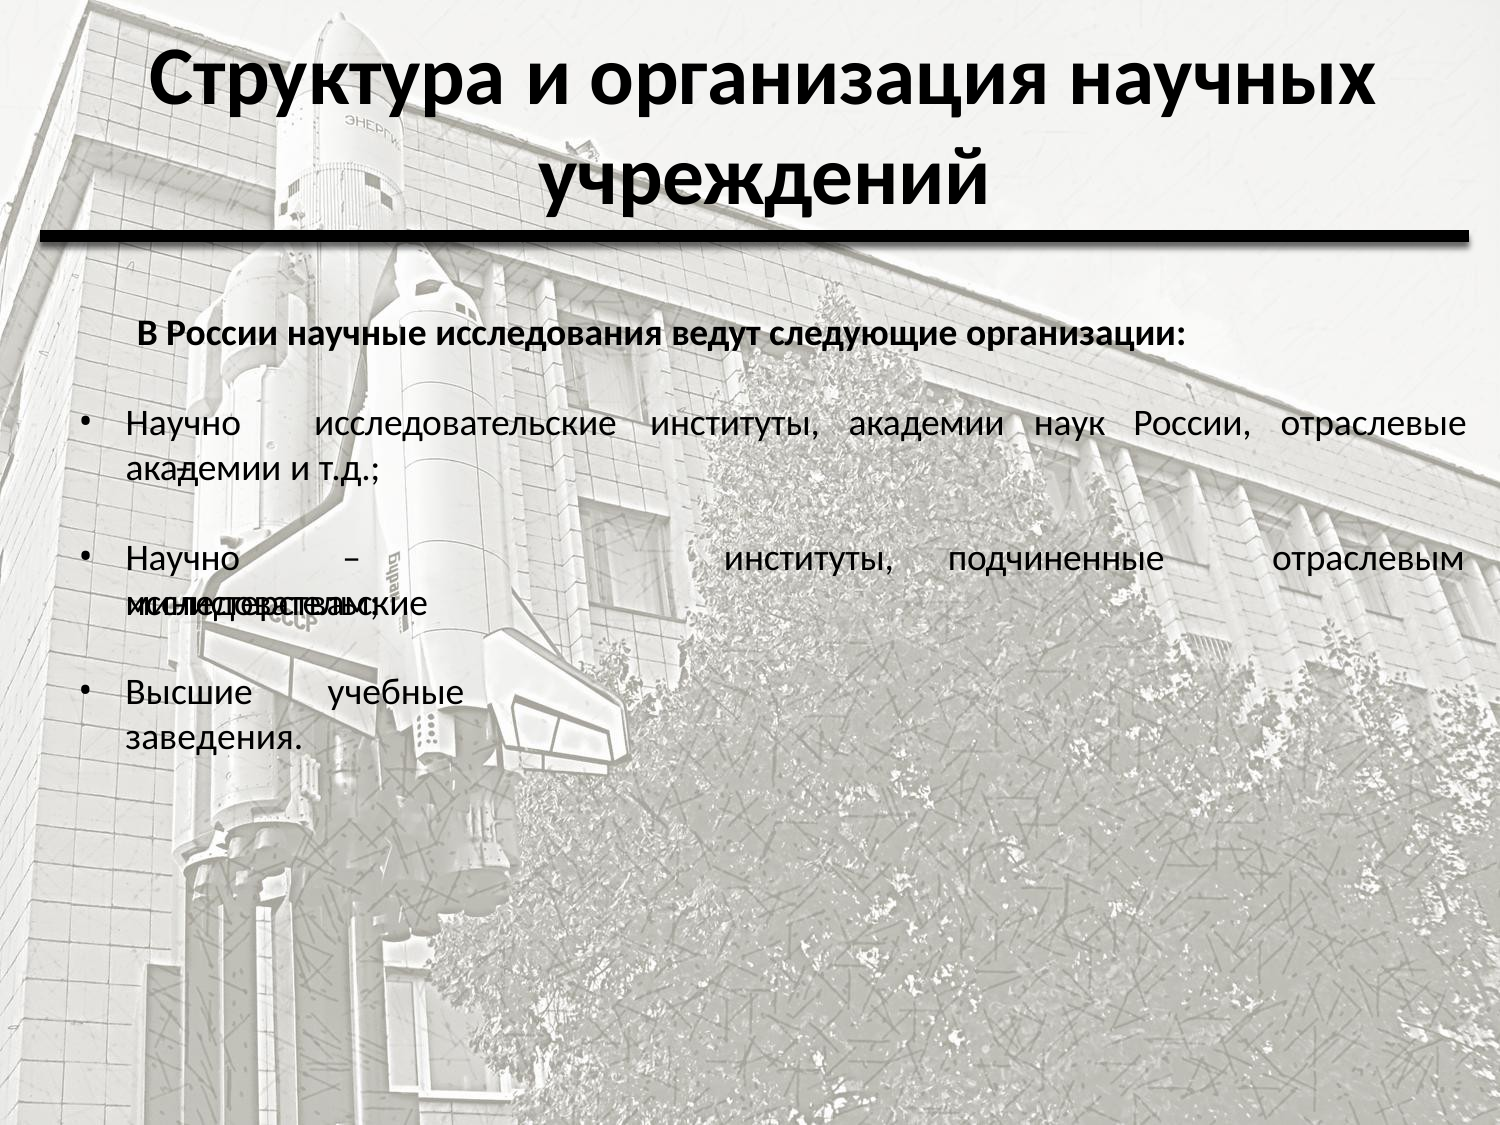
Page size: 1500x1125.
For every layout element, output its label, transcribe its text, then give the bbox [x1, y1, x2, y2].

text_box В России научные исследования ведут следующие организации: [134, 305, 1195, 353]
text_box отраслевым [1270, 530, 1469, 578]
text_box академии и т.д.; [123, 440, 386, 488]
text_box Научно – исследовательские [76, 530, 674, 623]
text_box подчиненные [945, 530, 1170, 578]
text_box исследовательские институты, академии наук России, отраслевые [312, 395, 1468, 443]
picture [0, 0, 1500, 1125]
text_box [30, 227, 1479, 258]
title Структура и организация научных учреждений [81, 19, 1418, 222]
text_box Научно – [76, 395, 289, 488]
text_box министерствам; Высшие учебные заведения. [76, 575, 621, 757]
text_box институты, [721, 530, 898, 578]
